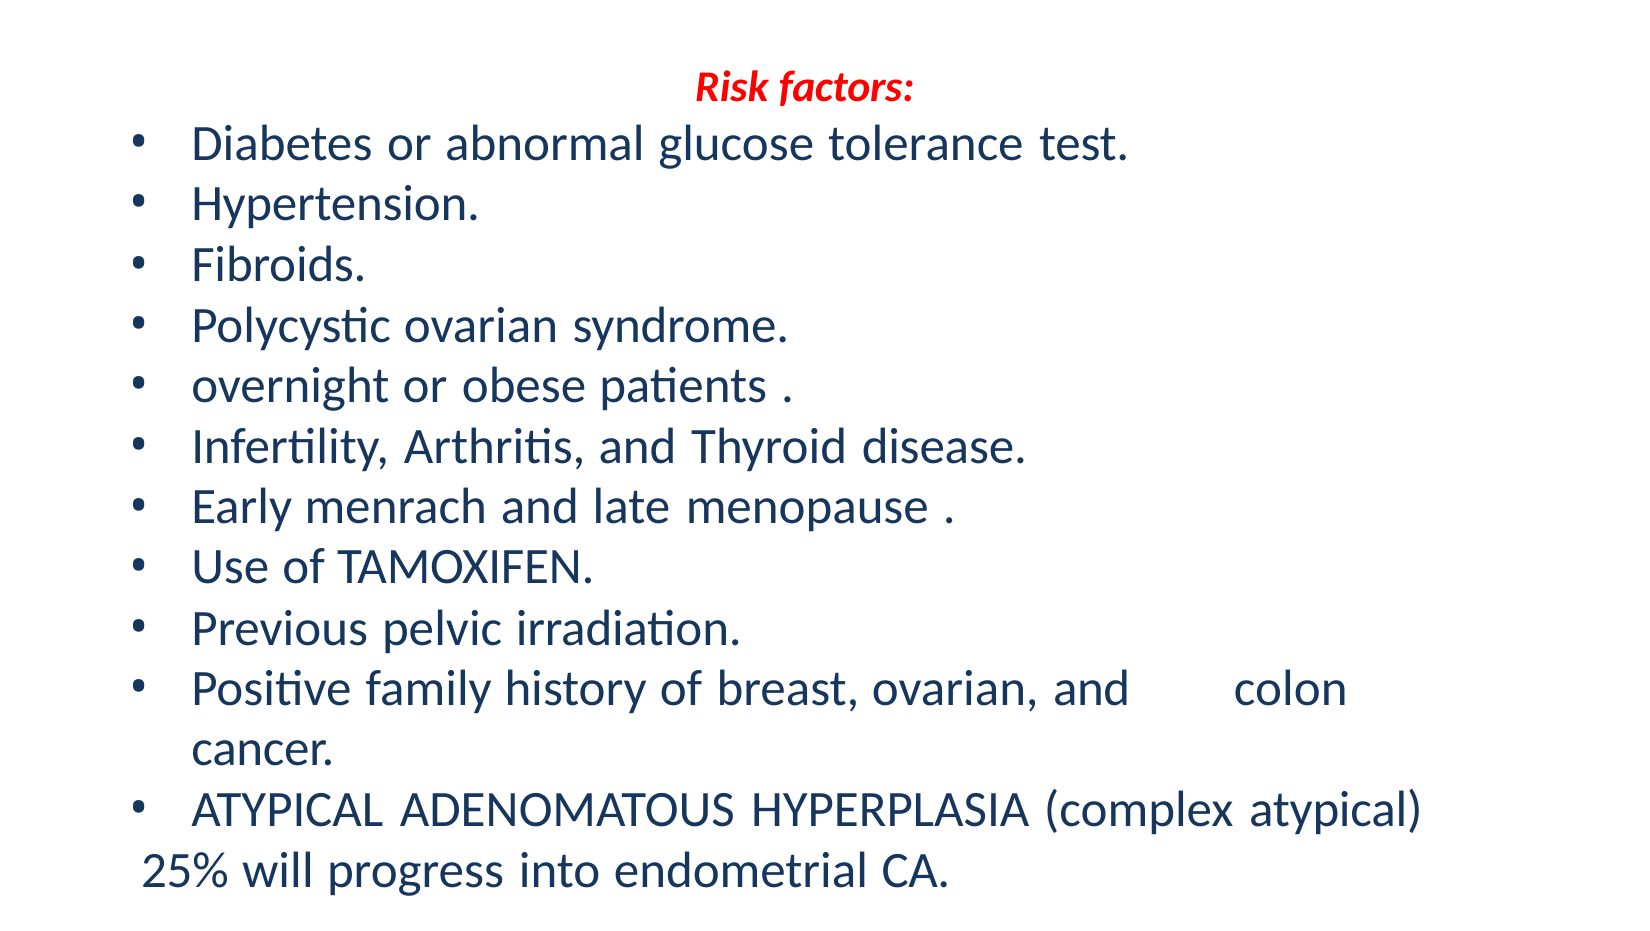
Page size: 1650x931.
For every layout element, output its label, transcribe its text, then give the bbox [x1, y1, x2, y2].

text_box Risk factors: Diabetes or abnormal glucose tolerance test. Hypertension. Fibroids. Polycystic ovarian syndrome. overnight or obese patients . Infertility, Arthritis, and Thyroid disease. Early menrach and late menopause . Use of TAMOXIFEN. Previous pelvic irradiation. Positive family history of breast, ovarian, and colon cancer. ATYPICAL ADENOMATOUS HYPERPLASIA (complex atypical) 25% will progress into endometrial CA. [127, 55, 1455, 898]
